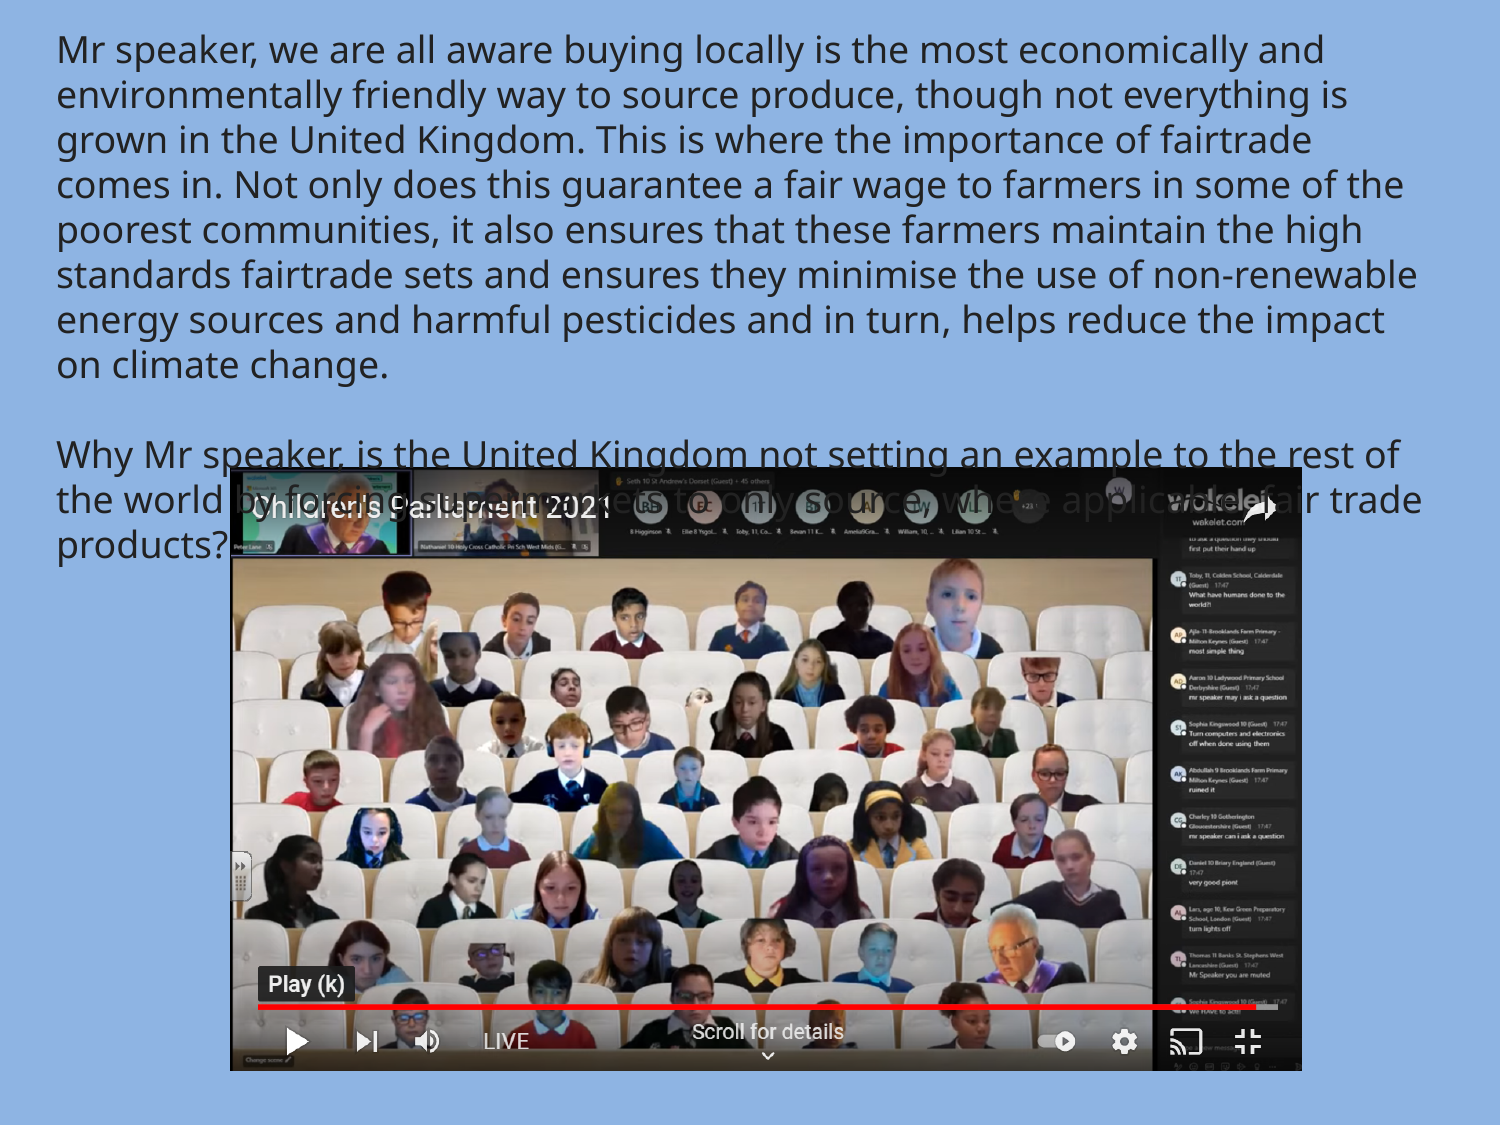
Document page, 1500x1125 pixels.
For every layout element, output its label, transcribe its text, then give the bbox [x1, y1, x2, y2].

picture [229, 467, 1302, 1071]
text_box Mr speaker, we are all aware buying locally is the most economically and environmentally friendly way to source produce, though not everything is grown in the United Kingdom. This is where the importance of fairtrade comes in. Not only does this guarantee a fair wage to farmers in some of the poorest communities, it also ensures that these farmers maintain the high standards fairtrade sets and ensures they minimise the use of non-renewable energy sources and harmful pesticides and in turn, helps reduce the impact on climate change. Why Mr speaker, is the United Kingdom not setting an example to the rest of the world by forcing supermarkets to only source, where applicable, fair trade products? [41, 19, 1447, 574]
